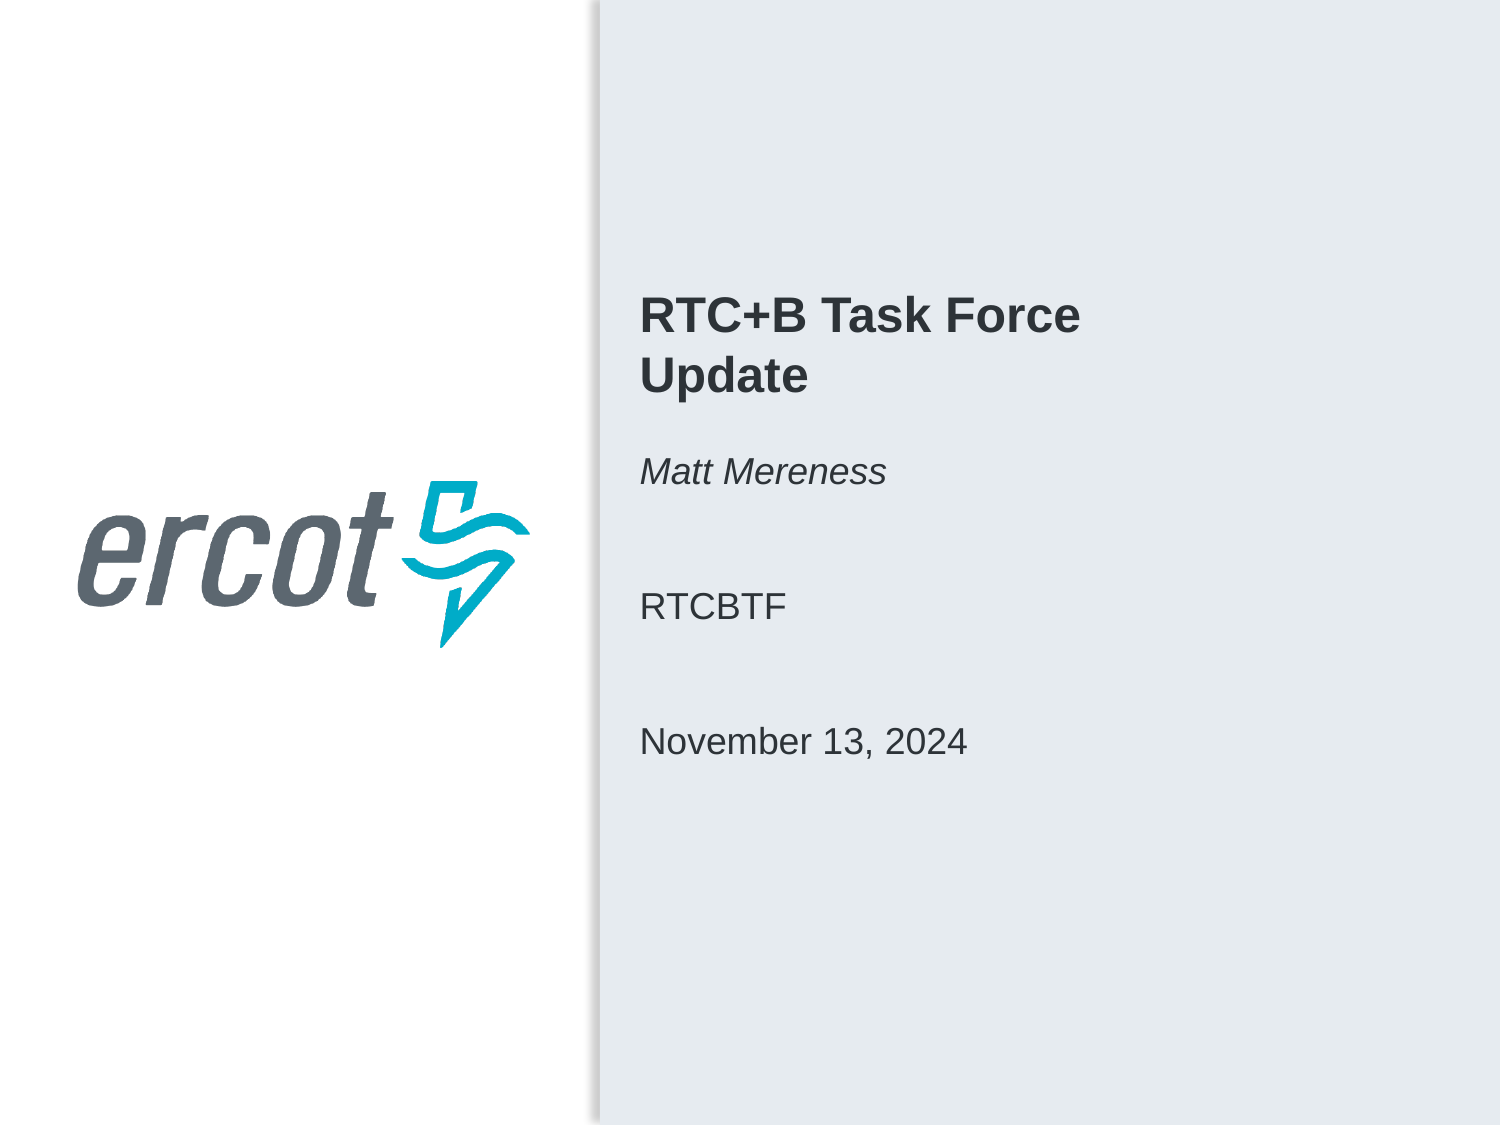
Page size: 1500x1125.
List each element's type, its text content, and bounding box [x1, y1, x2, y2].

picture [68, 471, 538, 654]
text_box RTC+B Task Force Update Matt Mereness RTCBTF November 13, 2024 [624, 274, 1438, 815]
